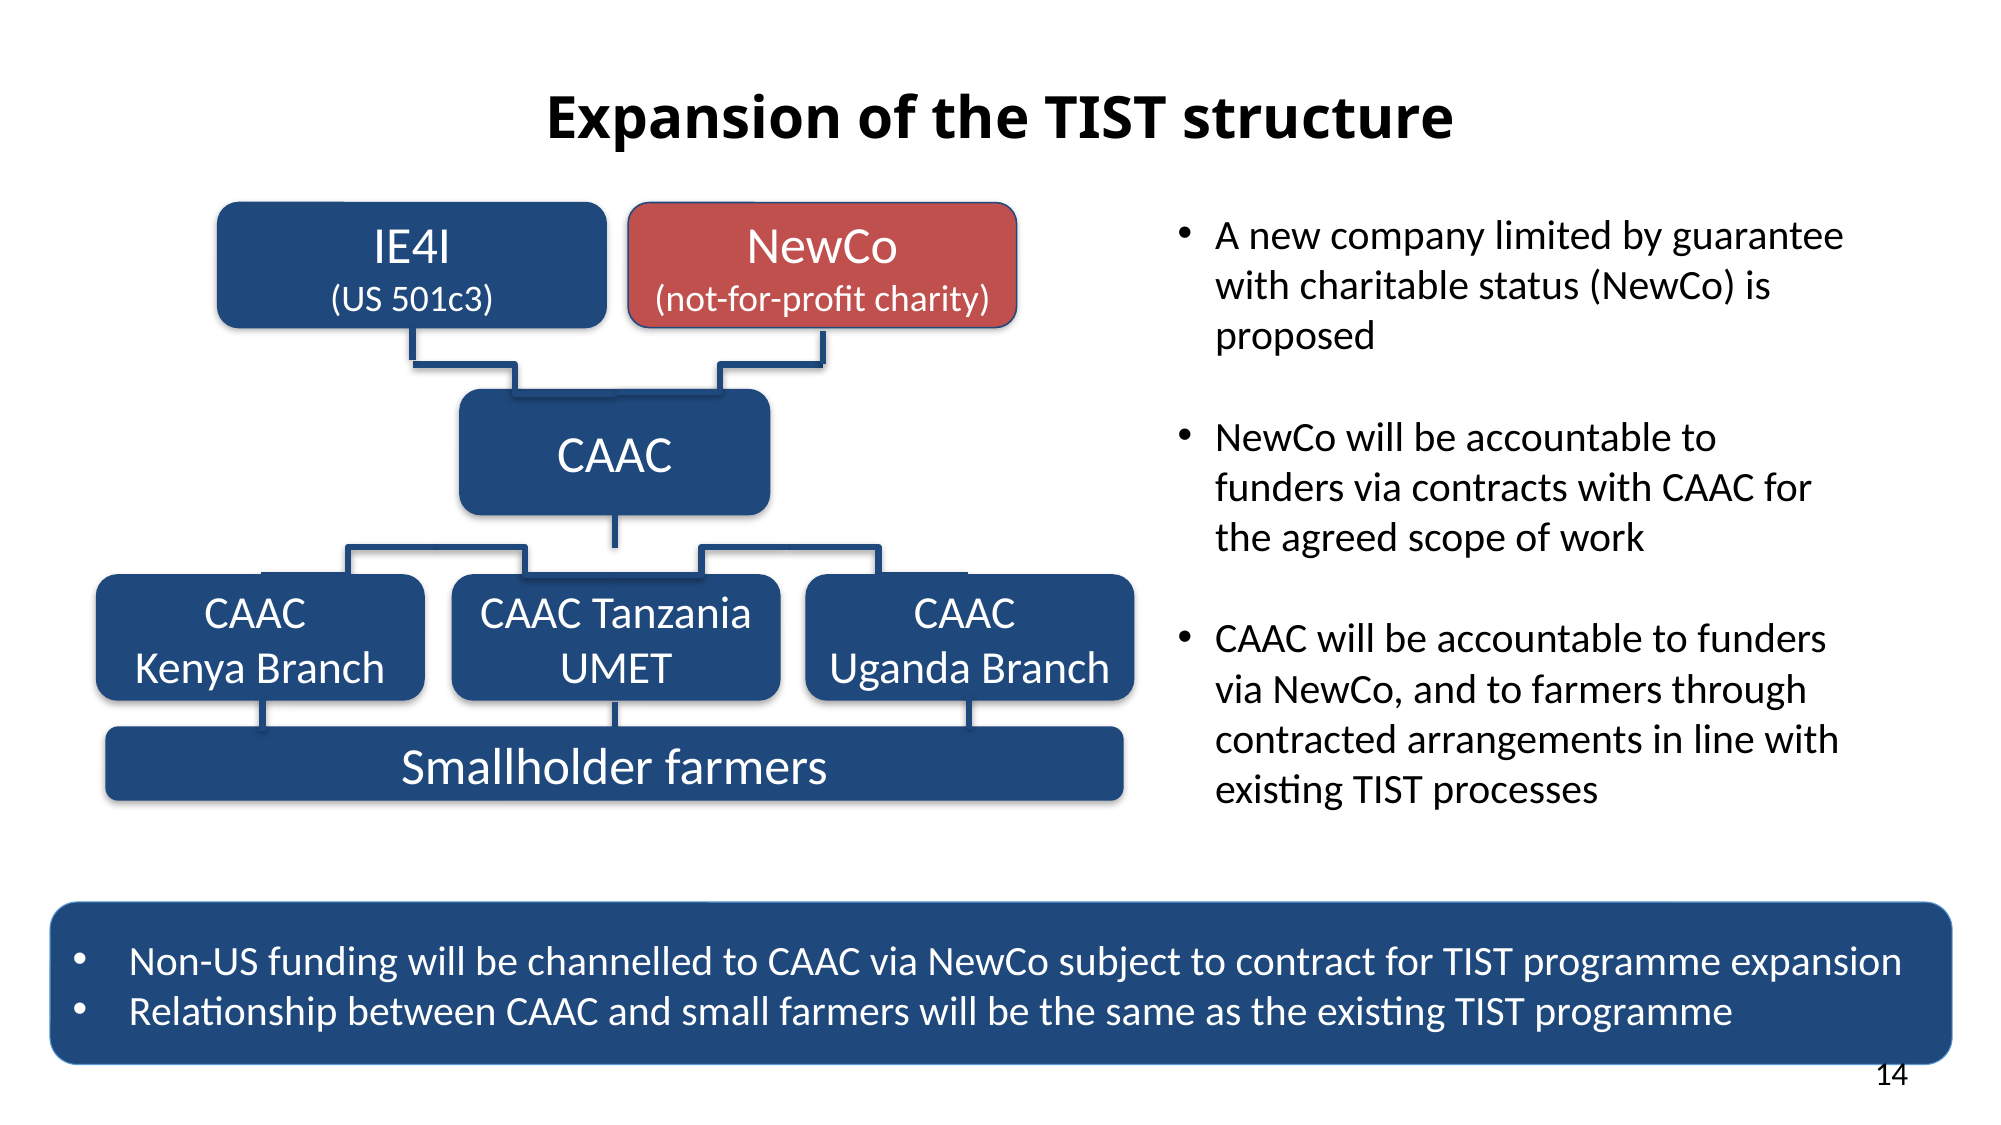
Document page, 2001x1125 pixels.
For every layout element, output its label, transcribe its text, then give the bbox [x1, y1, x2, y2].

title Expansion of the TIST structure [137, 59, 1863, 179]
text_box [96, 202, 1134, 800]
text_box 14 [1860, 1044, 2000, 1100]
text_box A new company limited by guarantee with charitable status (NewCo) is proposed NewCo will be accountable to funders via contracts with CAAC for the agreed scope of work CAAC will be accountable to funders via NewCo, and to farmers through contracted arrangements in line with existing TIST processes [1162, 200, 1863, 884]
text_box Non-US funding will be channelled to CAAC via NewCo subject to contract for TIST programme expansion Relationship between CAAC and small farmers will be the same as the existing TIST programme [49, 901, 1953, 1066]
